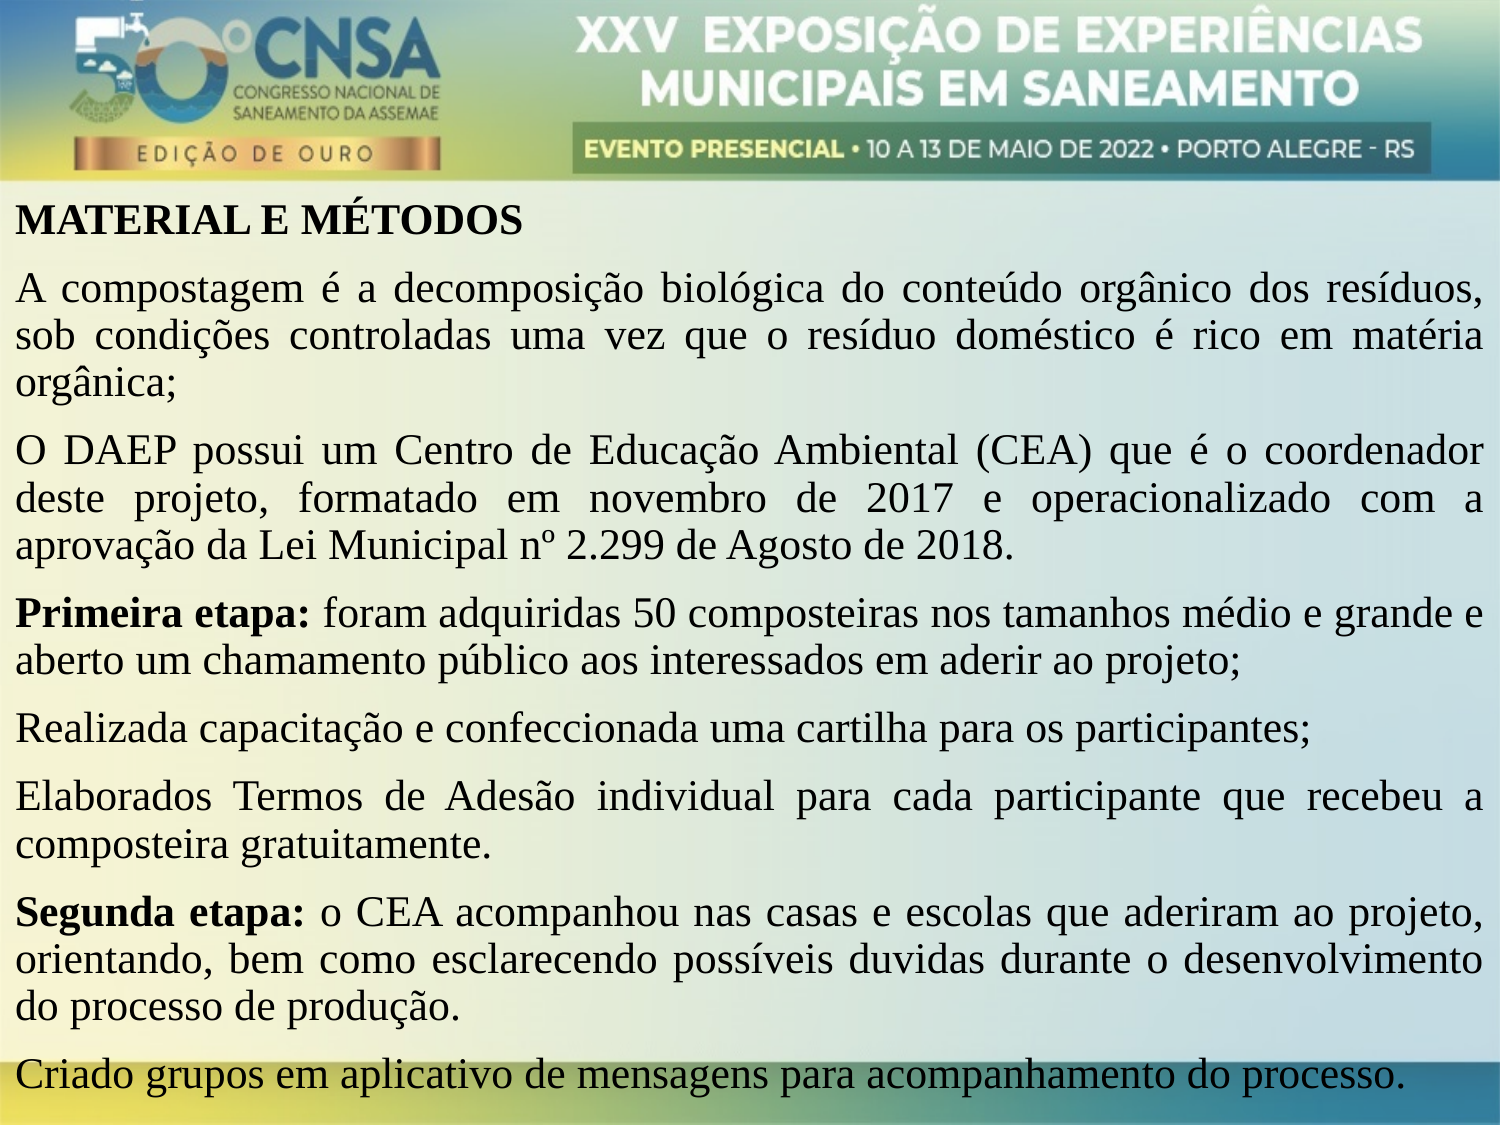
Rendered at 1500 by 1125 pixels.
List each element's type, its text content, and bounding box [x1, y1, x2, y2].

subtitle MATERIAL E MÉTODOS A compostagem é a decomposição biológica do conteúdo orgânico dos resíduos, sob condições controladas uma vez que o resíduo doméstico é rico em matéria orgânica; O DAEP possui um Centro de Educação Ambiental (CEA) que é o coordenador deste projeto, formatado em novembro de 2017 e operacionalizado com a aprovação da Lei Municipal nº 2.299 de Agosto de 2018. Primeira etapa: foram adquiridas 50 composteiras nos tamanhos médio e grande e aberto um chamamento público aos interessados em aderir ao projeto; Realizada capacitação e confeccionada uma cartilha para os participantes; Elaborados Termos de Adesão individual para cada participante que recebeu a composteira gratuitamente. Segunda etapa: o CEA acompanhou nas casas e escolas que aderiram ao projeto, orientando, bem como esclarecendo possíveis duvidas durante o desenvolvimento do processo de produção. Criado grupos em aplicativo de mensagens para acompanhamento do processo. [0, 188, 1500, 1090]
